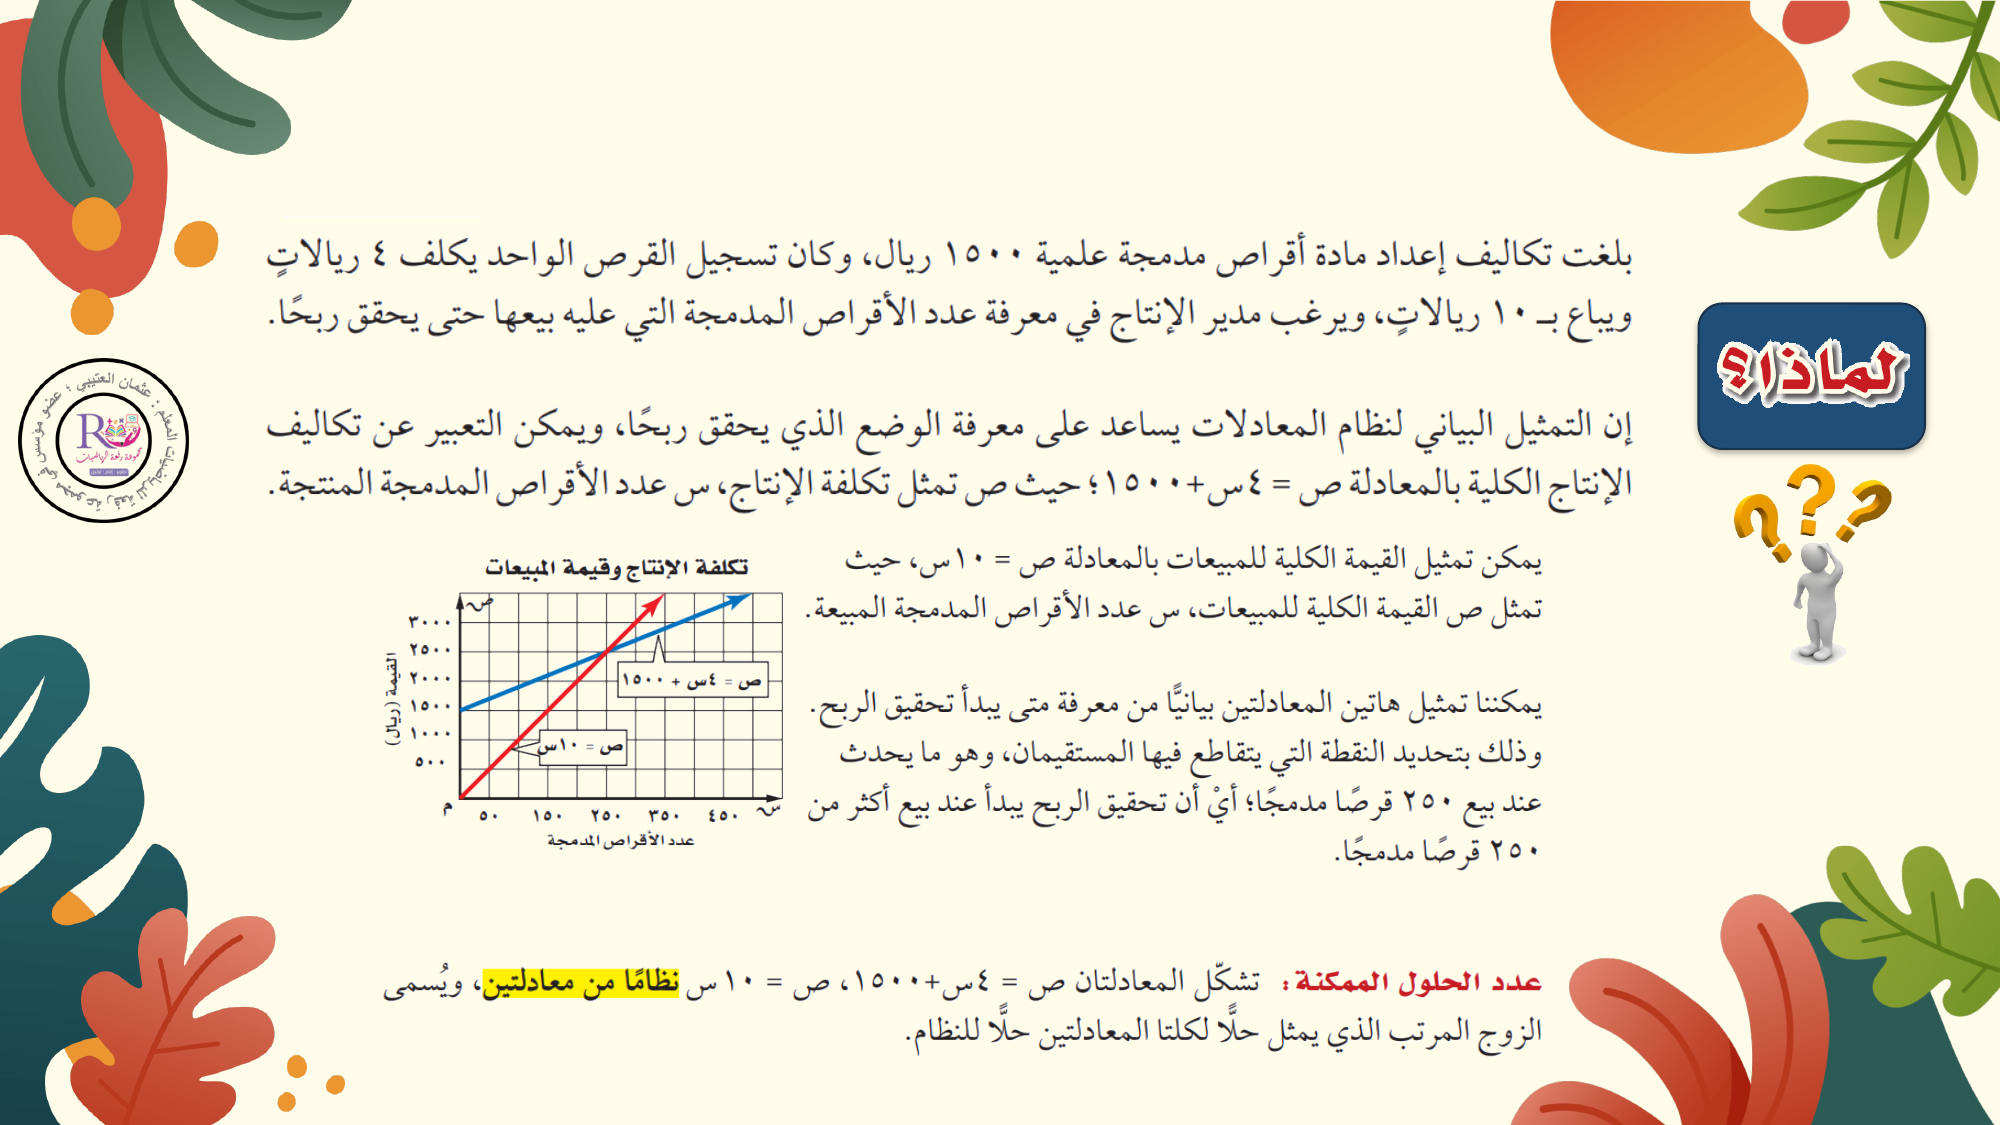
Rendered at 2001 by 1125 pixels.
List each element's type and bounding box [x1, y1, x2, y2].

picture [1690, 448, 1934, 692]
picture [0, 0, 2000, 1125]
picture [0, 635, 345, 1125]
text_box [1697, 302, 1927, 448]
picture [1714, 335, 1910, 417]
picture [18, 358, 189, 523]
